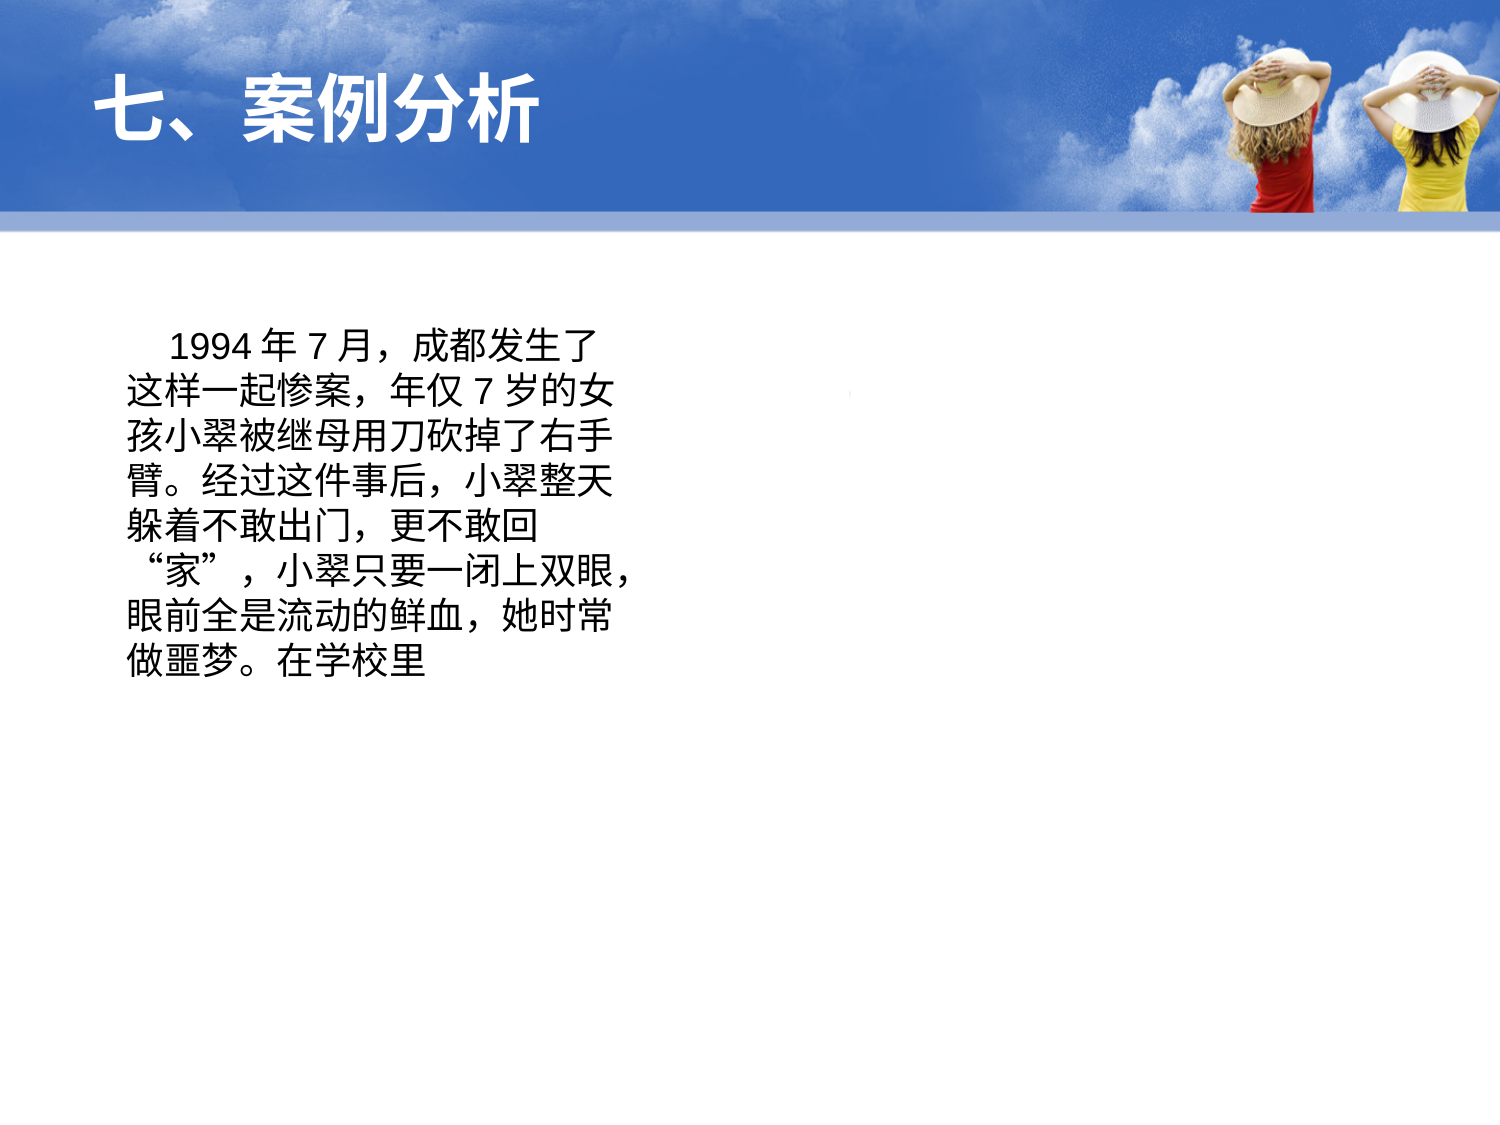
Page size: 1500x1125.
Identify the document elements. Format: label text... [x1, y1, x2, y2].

picture [0, 0, 1500, 1125]
text_box 七、案例分析 [76, 54, 1164, 159]
text_box 1994年7月，成都发生了这样一起惨案，年仅7岁的女孩小翠被继母用刀砍掉了右手臂。经过这件事后，小翠整天躲着不敢出门，更不敢回“家”，小翠只要一闭上双眼，眼前全是流动的鲜血，她时常做噩梦。在学校里 [112, 314, 633, 689]
